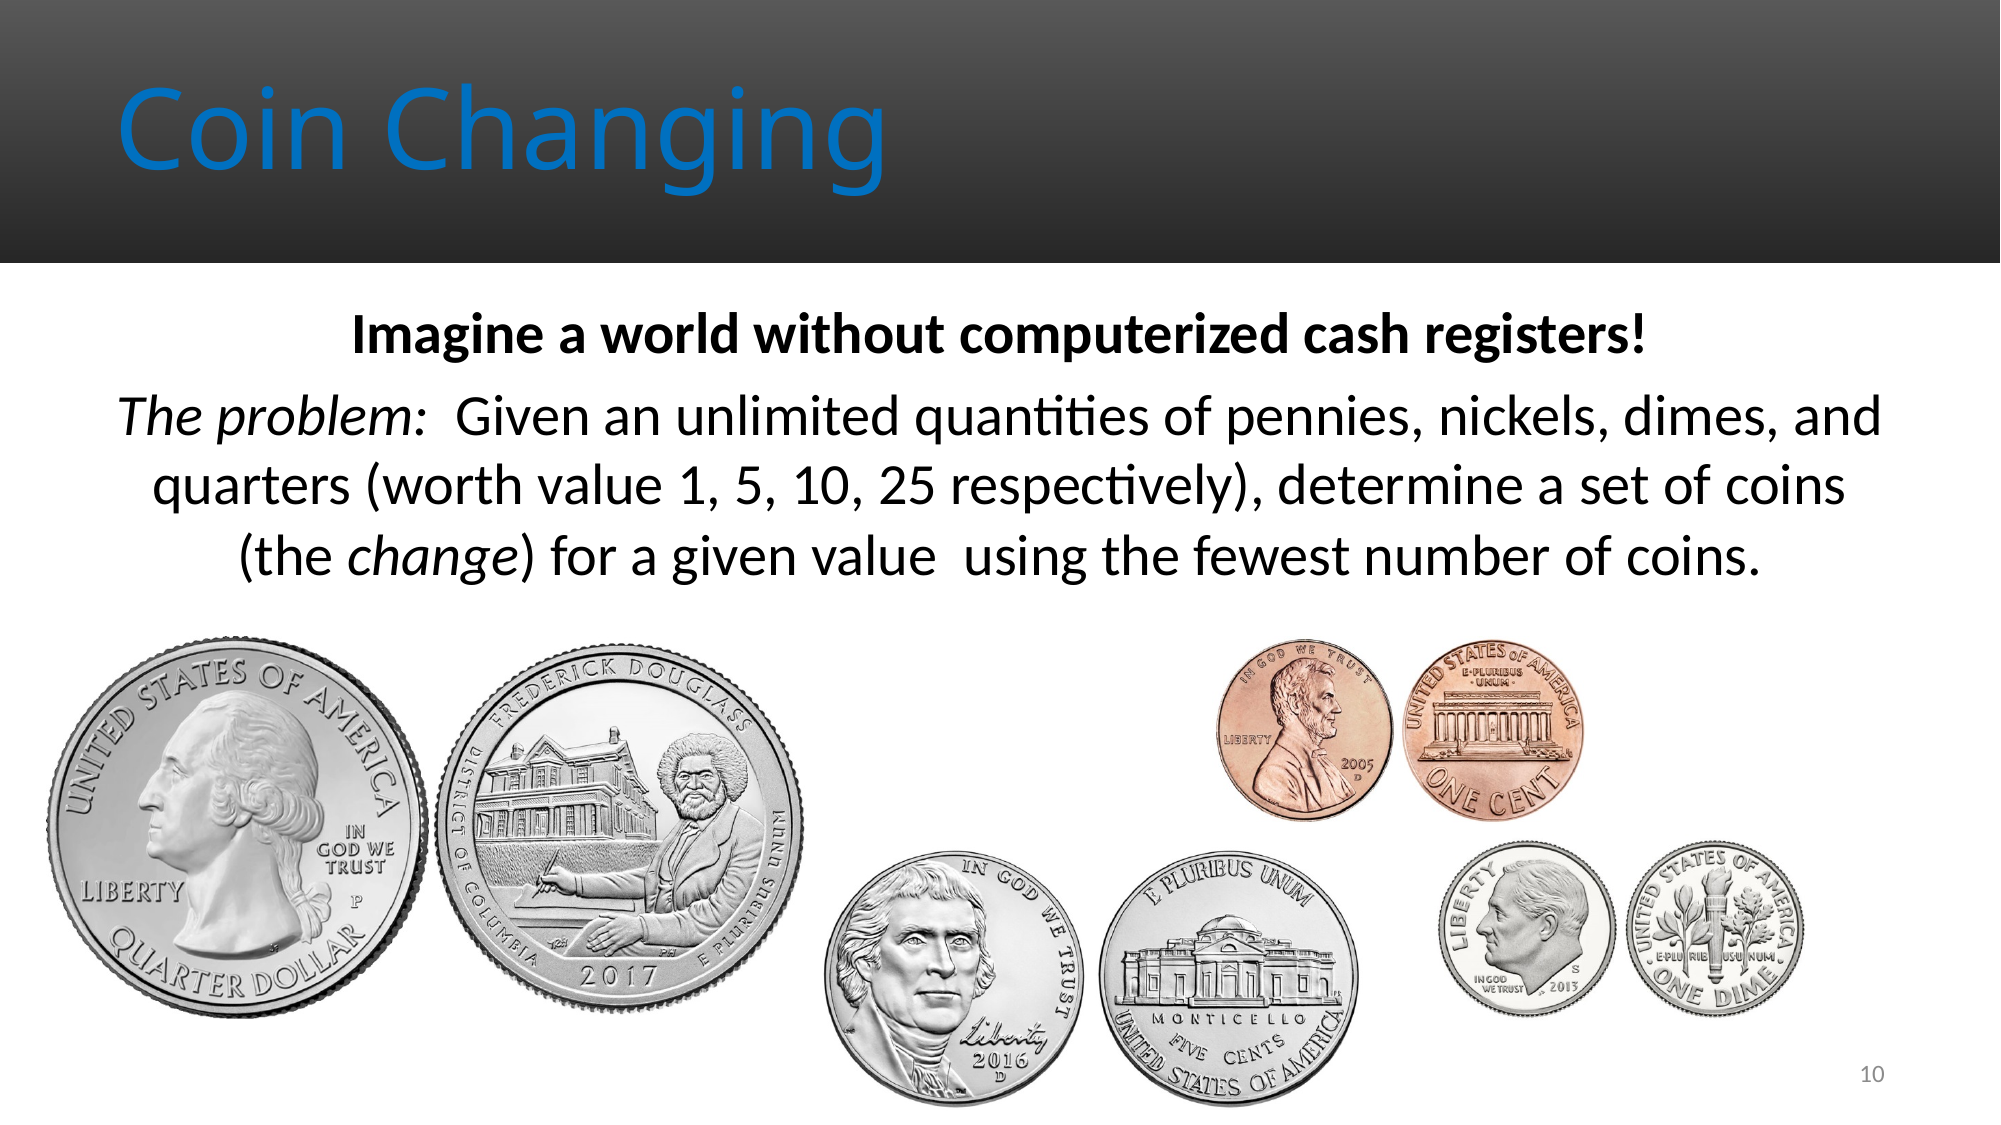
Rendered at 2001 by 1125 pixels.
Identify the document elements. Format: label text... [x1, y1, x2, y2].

picture [1433, 834, 1809, 1023]
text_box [46, 636, 810, 1020]
picture [1212, 636, 1588, 825]
picture [816, 840, 1367, 1117]
title Coin Changing [99, 24, 1900, 225]
slide_number 10 [1433, 1042, 1900, 1103]
